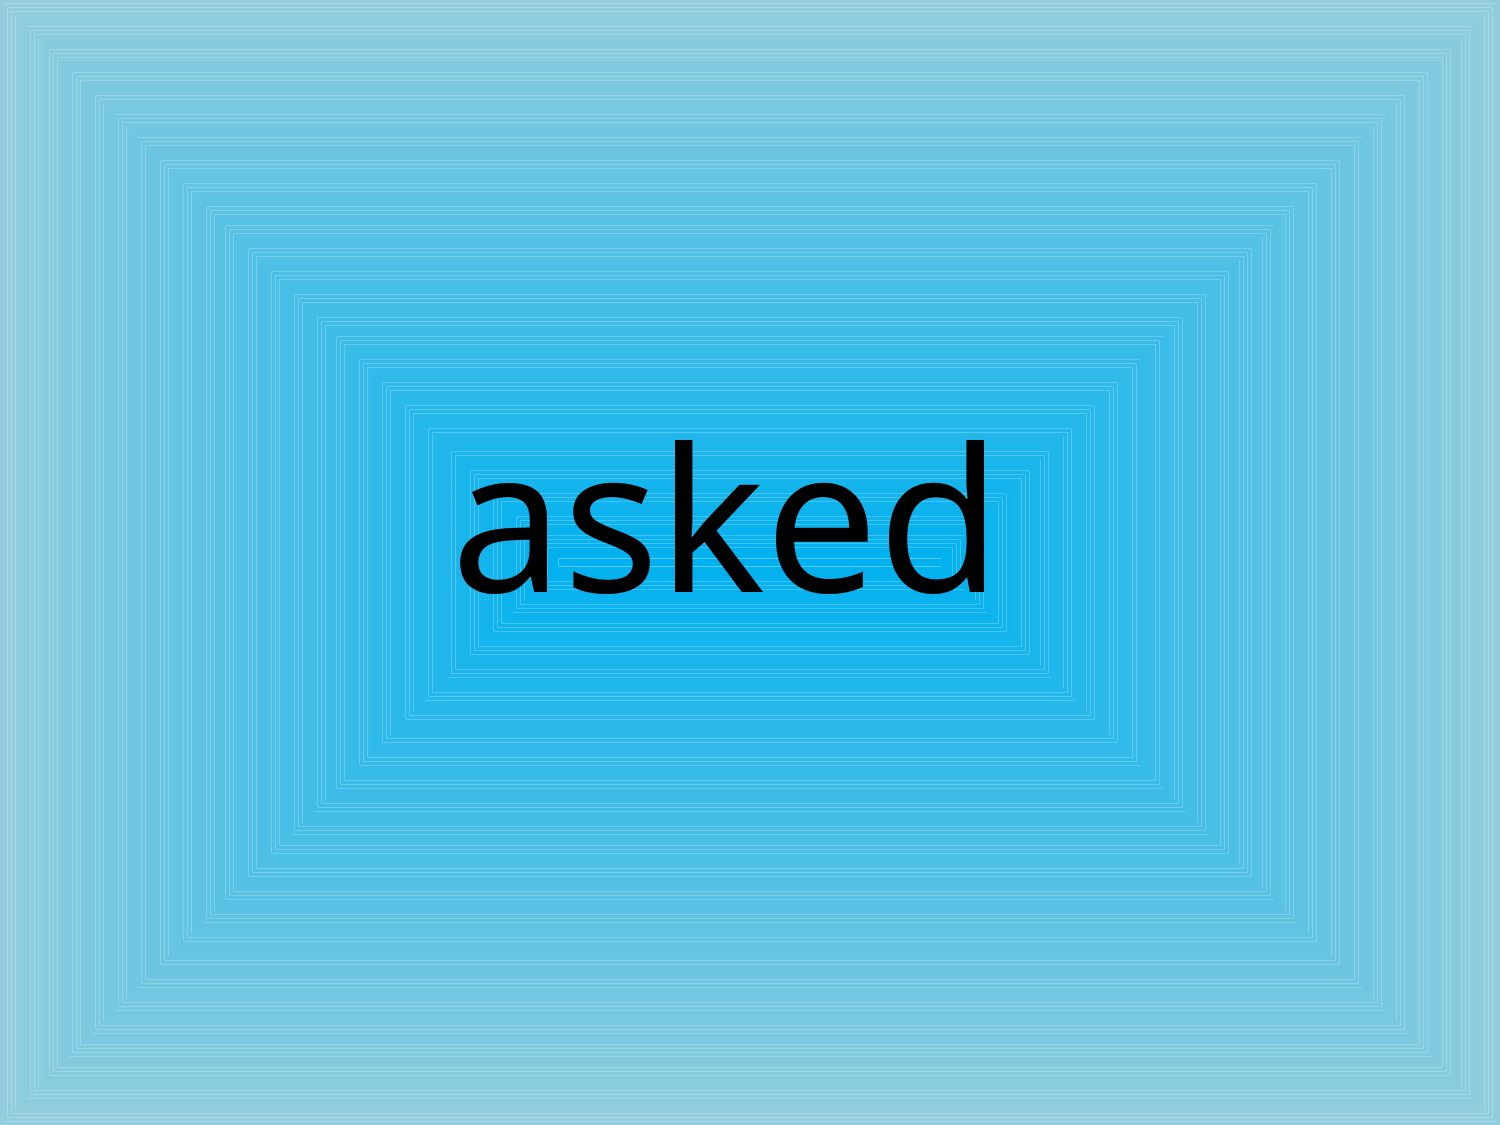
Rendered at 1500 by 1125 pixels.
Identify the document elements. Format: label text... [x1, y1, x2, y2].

text_box asked [436, 385, 1017, 640]
